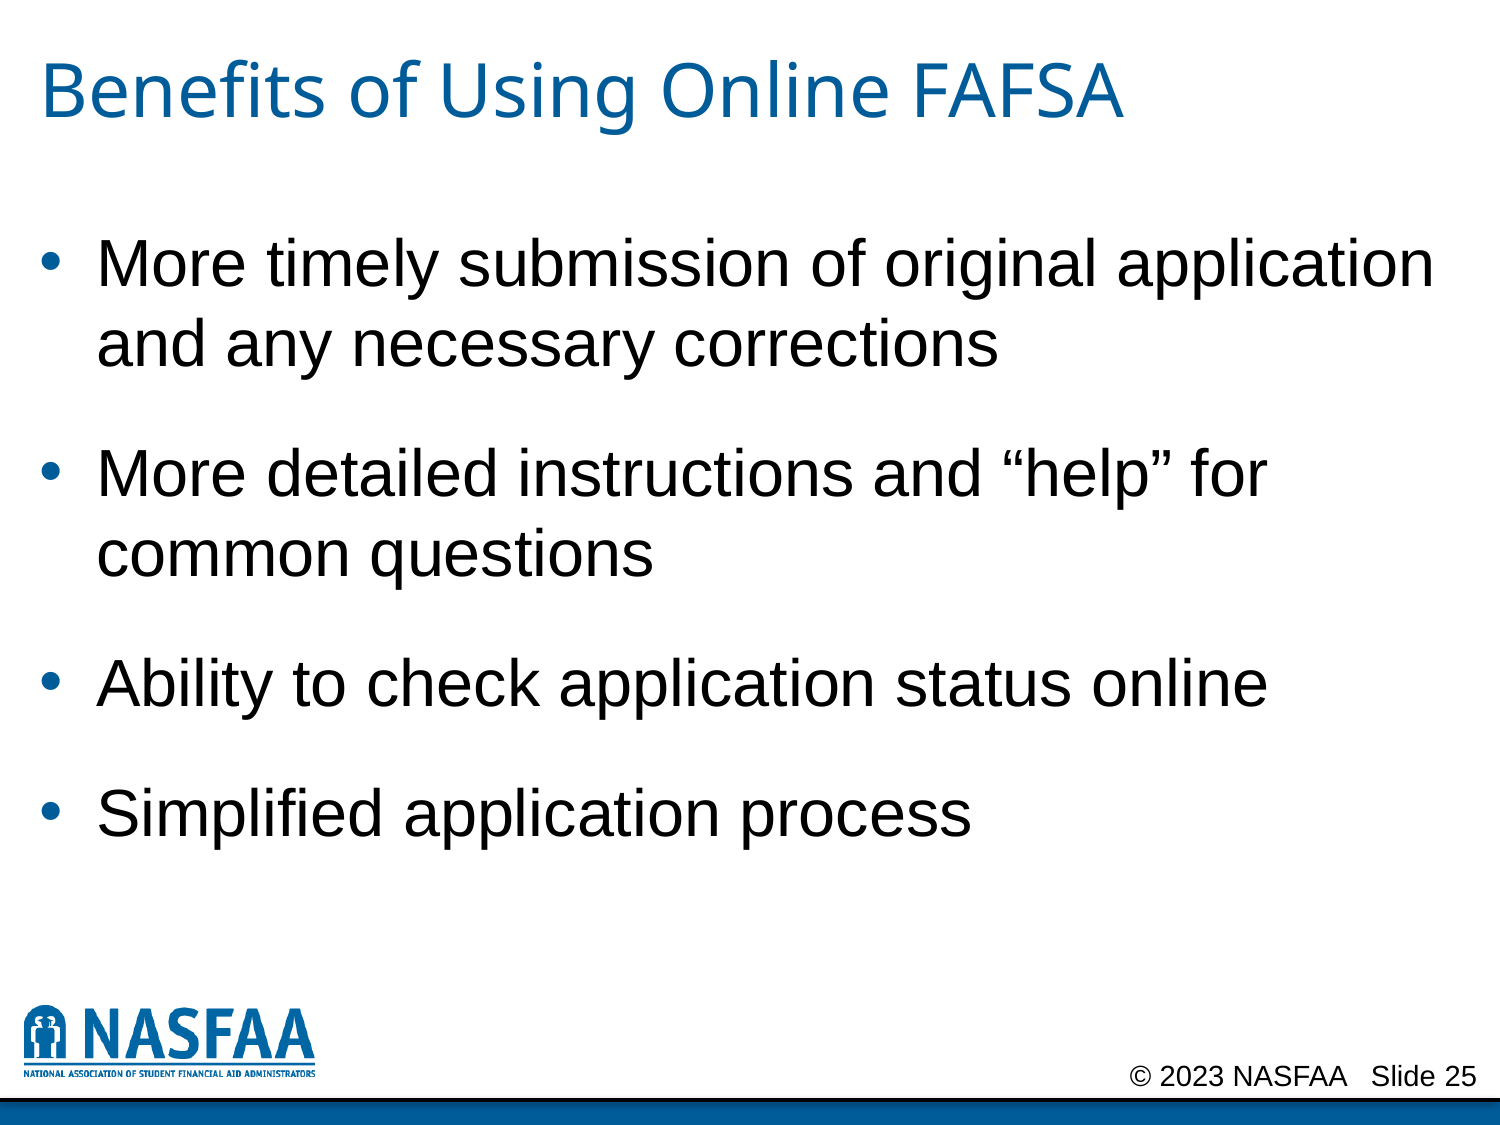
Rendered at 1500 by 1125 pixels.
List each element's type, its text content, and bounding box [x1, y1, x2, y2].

picture [24, 1005, 315, 1077]
title Benefits of Using Online FAFSA [24, 0, 1475, 188]
list More timely submission of original application and any necessary corrections More detailed instructions and “help” for common questions Ability to check application status online Simplified application process [24, 212, 1475, 963]
